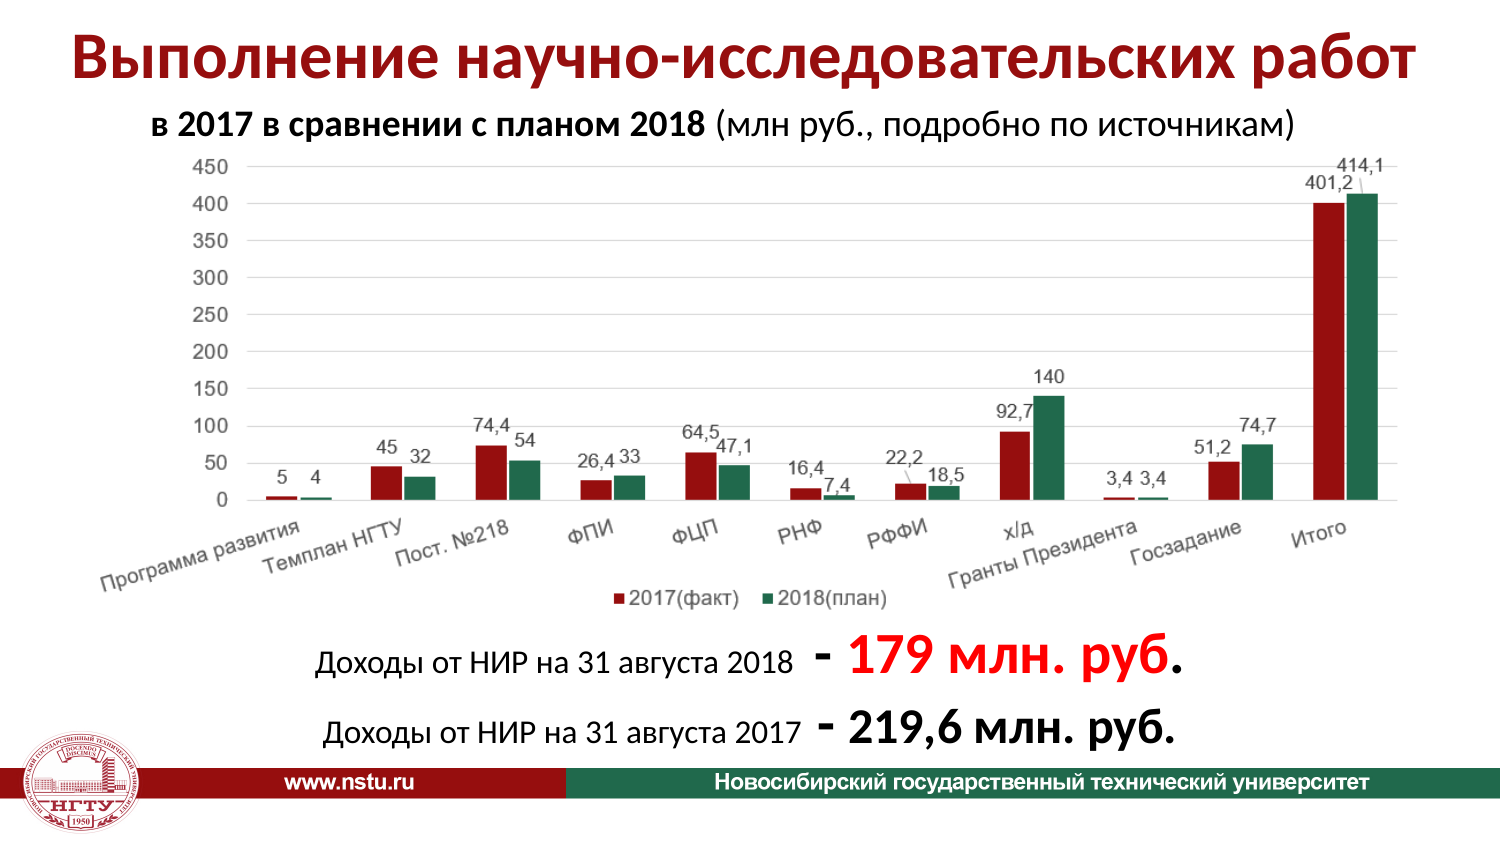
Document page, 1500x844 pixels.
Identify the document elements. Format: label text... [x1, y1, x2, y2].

text_box Доходы от НИР на 31 августа 2018 - 179 млн. руб. Доходы от НИР на 31 августа 2017 - 219,6 млн. руб. [135, 635, 1365, 833]
picture [0, 0, 1500, 844]
title Выполнение научно-исследовательских работ [53, 0, 1437, 117]
text_box в 2017 в сравнении с планом 2018 (млн руб., подробно по источникам) [135, 91, 1365, 150]
